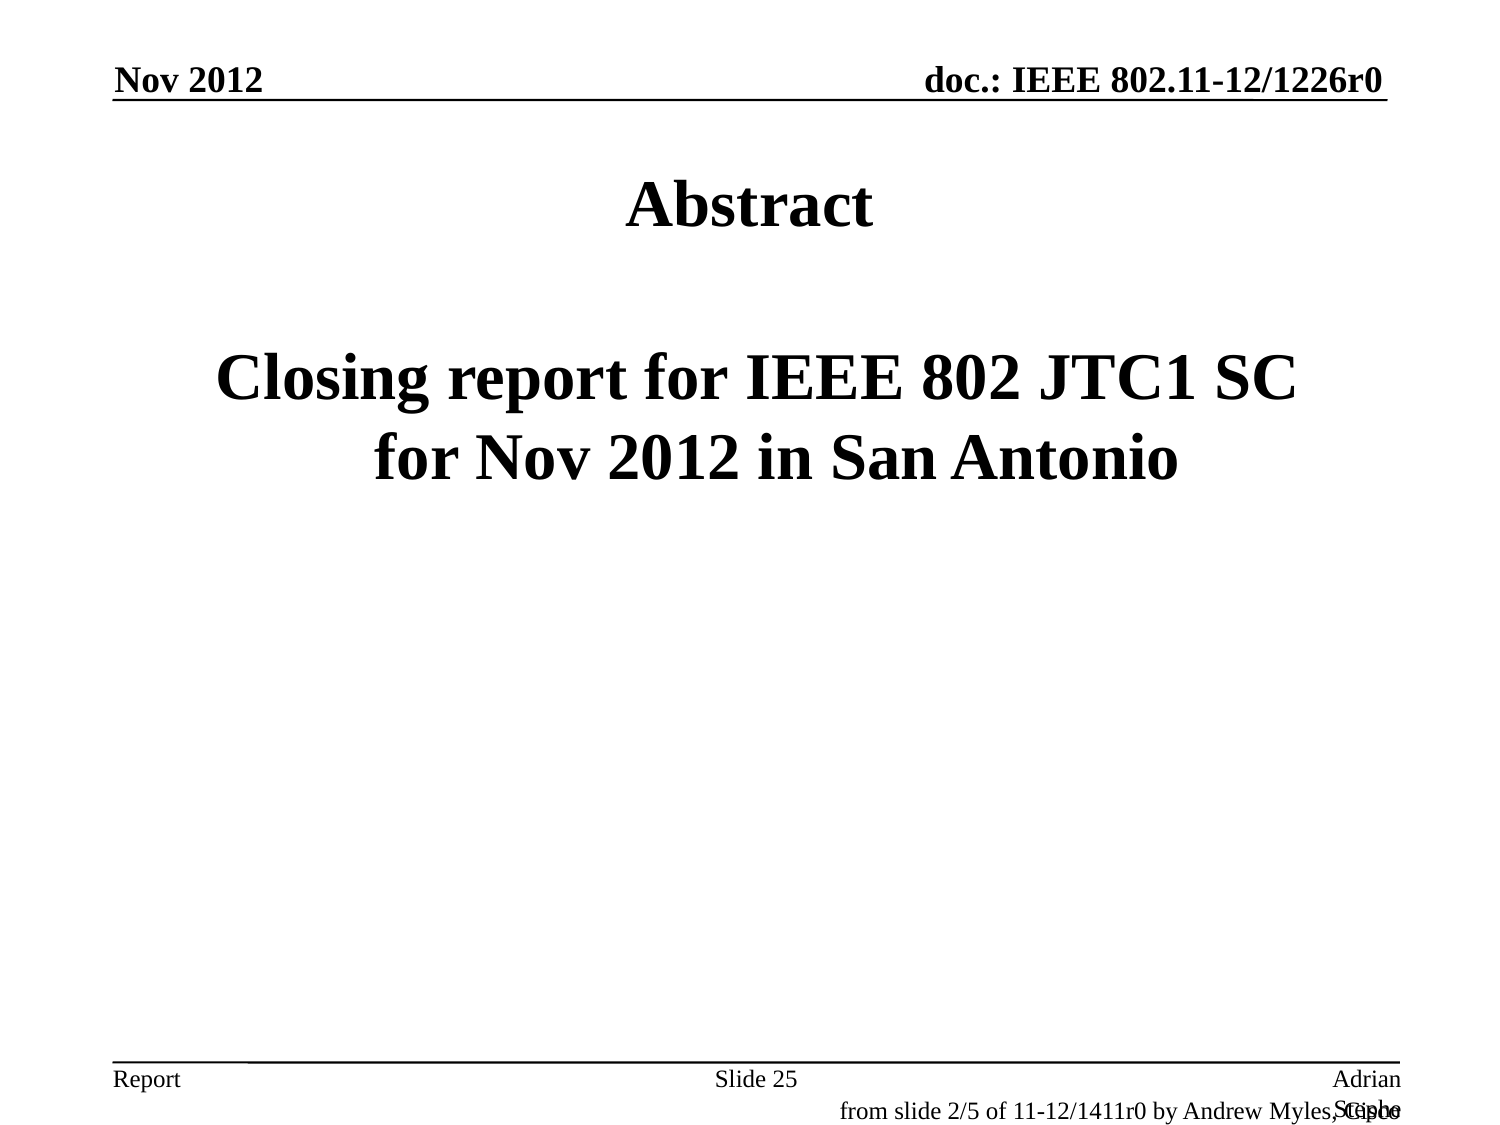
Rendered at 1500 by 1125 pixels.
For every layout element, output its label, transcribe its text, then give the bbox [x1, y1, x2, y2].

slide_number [114, 54, 374, 101]
slide_number Slide 25 [712, 1061, 800, 1087]
list Closing report for IEEE 802 JTC1 SC for Nov 2012 in San Antonio [112, 324, 1388, 1000]
title Abstract [112, 112, 1388, 288]
text_box from slide 2/5 of 11-12/1411r0 by Andrew Myles, Cisco [343, 1087, 1417, 1125]
footer Adrian Stephens, Intel Corporation [1324, 1061, 1402, 1087]
